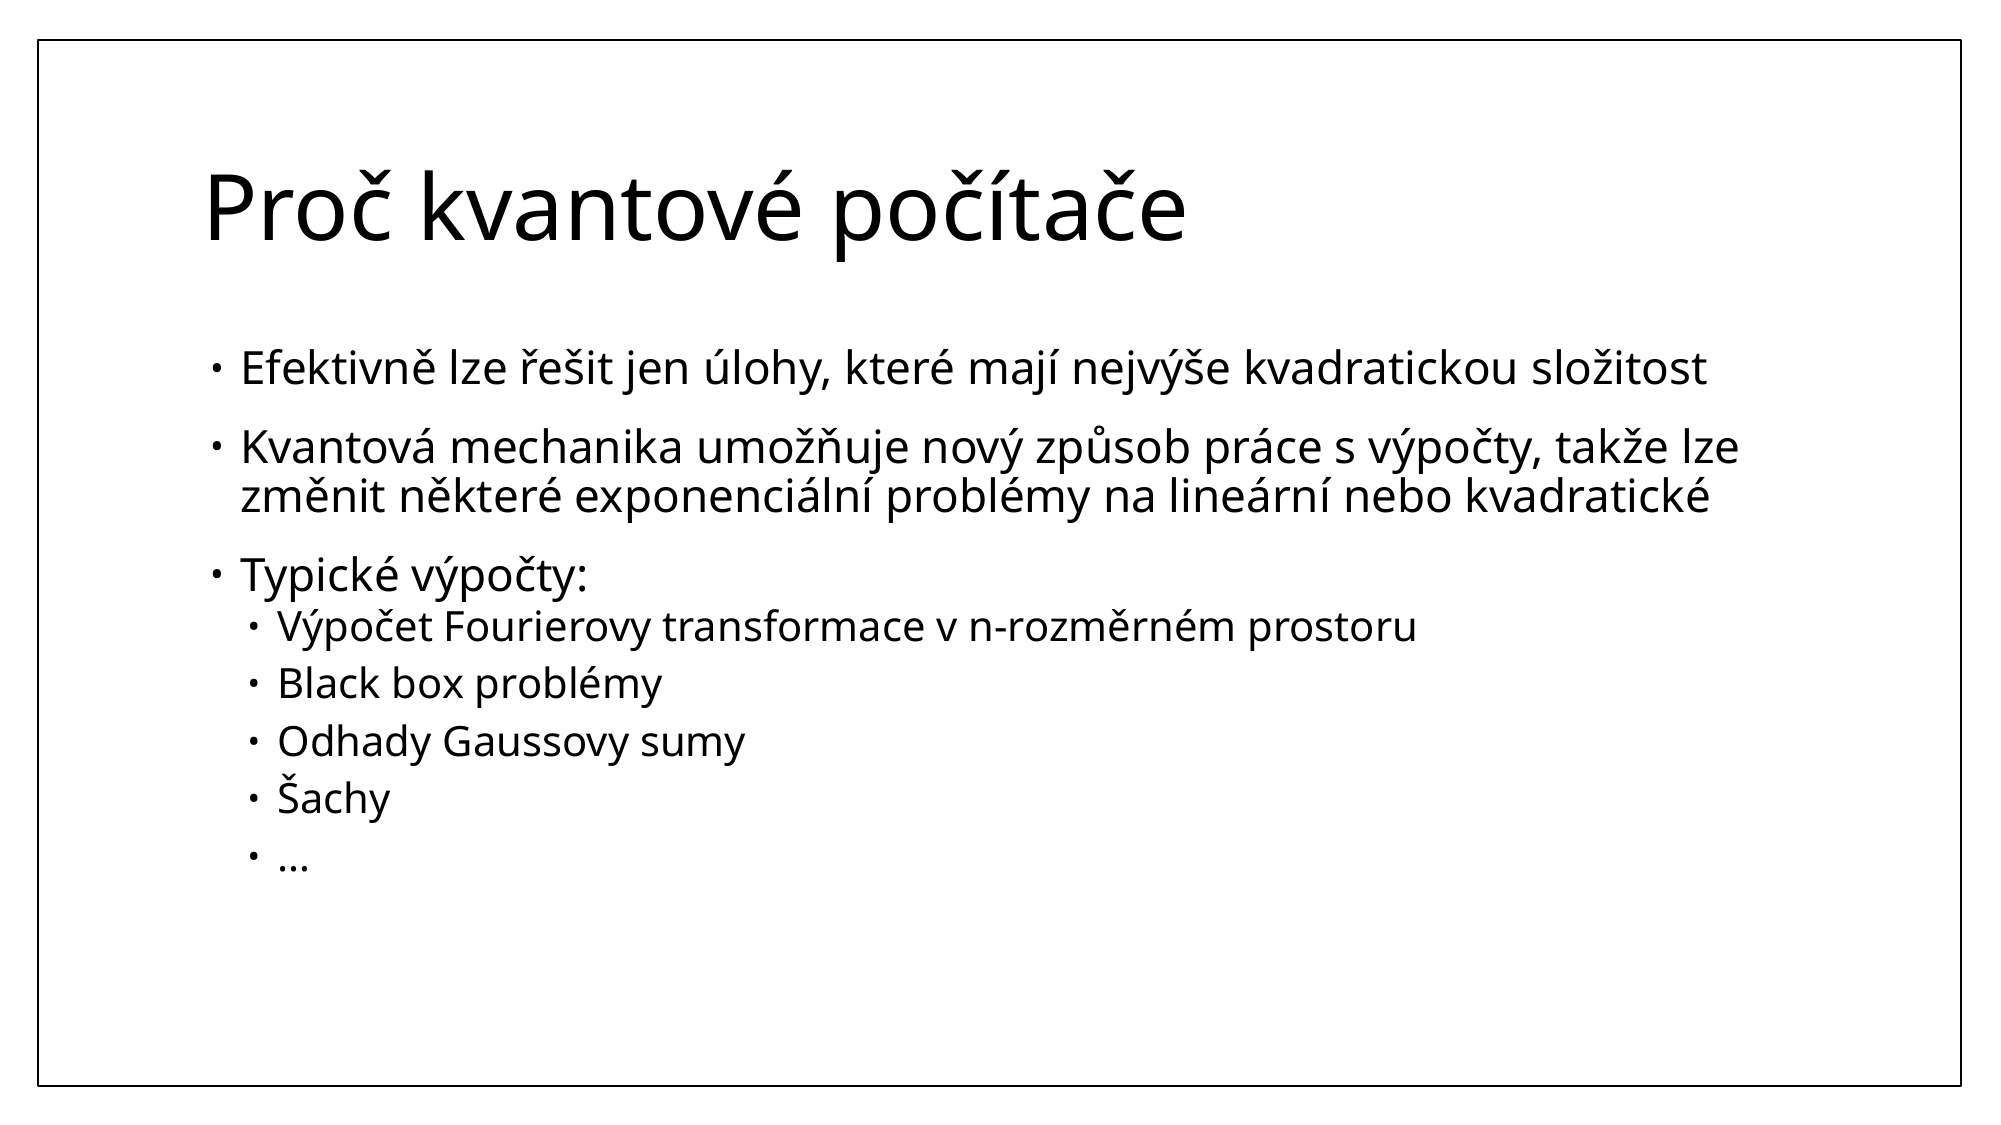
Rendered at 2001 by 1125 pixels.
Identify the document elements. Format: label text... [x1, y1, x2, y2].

list Efektivně lze řešit jen úlohy, které mají nejvýše kvadratickou složitost Kvantová mechanika umožňuje nový způsob práce s výpočty, takže lze změnit některé exponenciální problémy na lineární nebo kvadratické Typické výpočty: Výpočet Fourierovy transformace v n-rozměrném prostoru Black box problémy Odhady Gaussovy sumy Šachy … [187, 337, 1808, 1000]
title Proč kvantové počítače [187, 99, 1808, 323]
